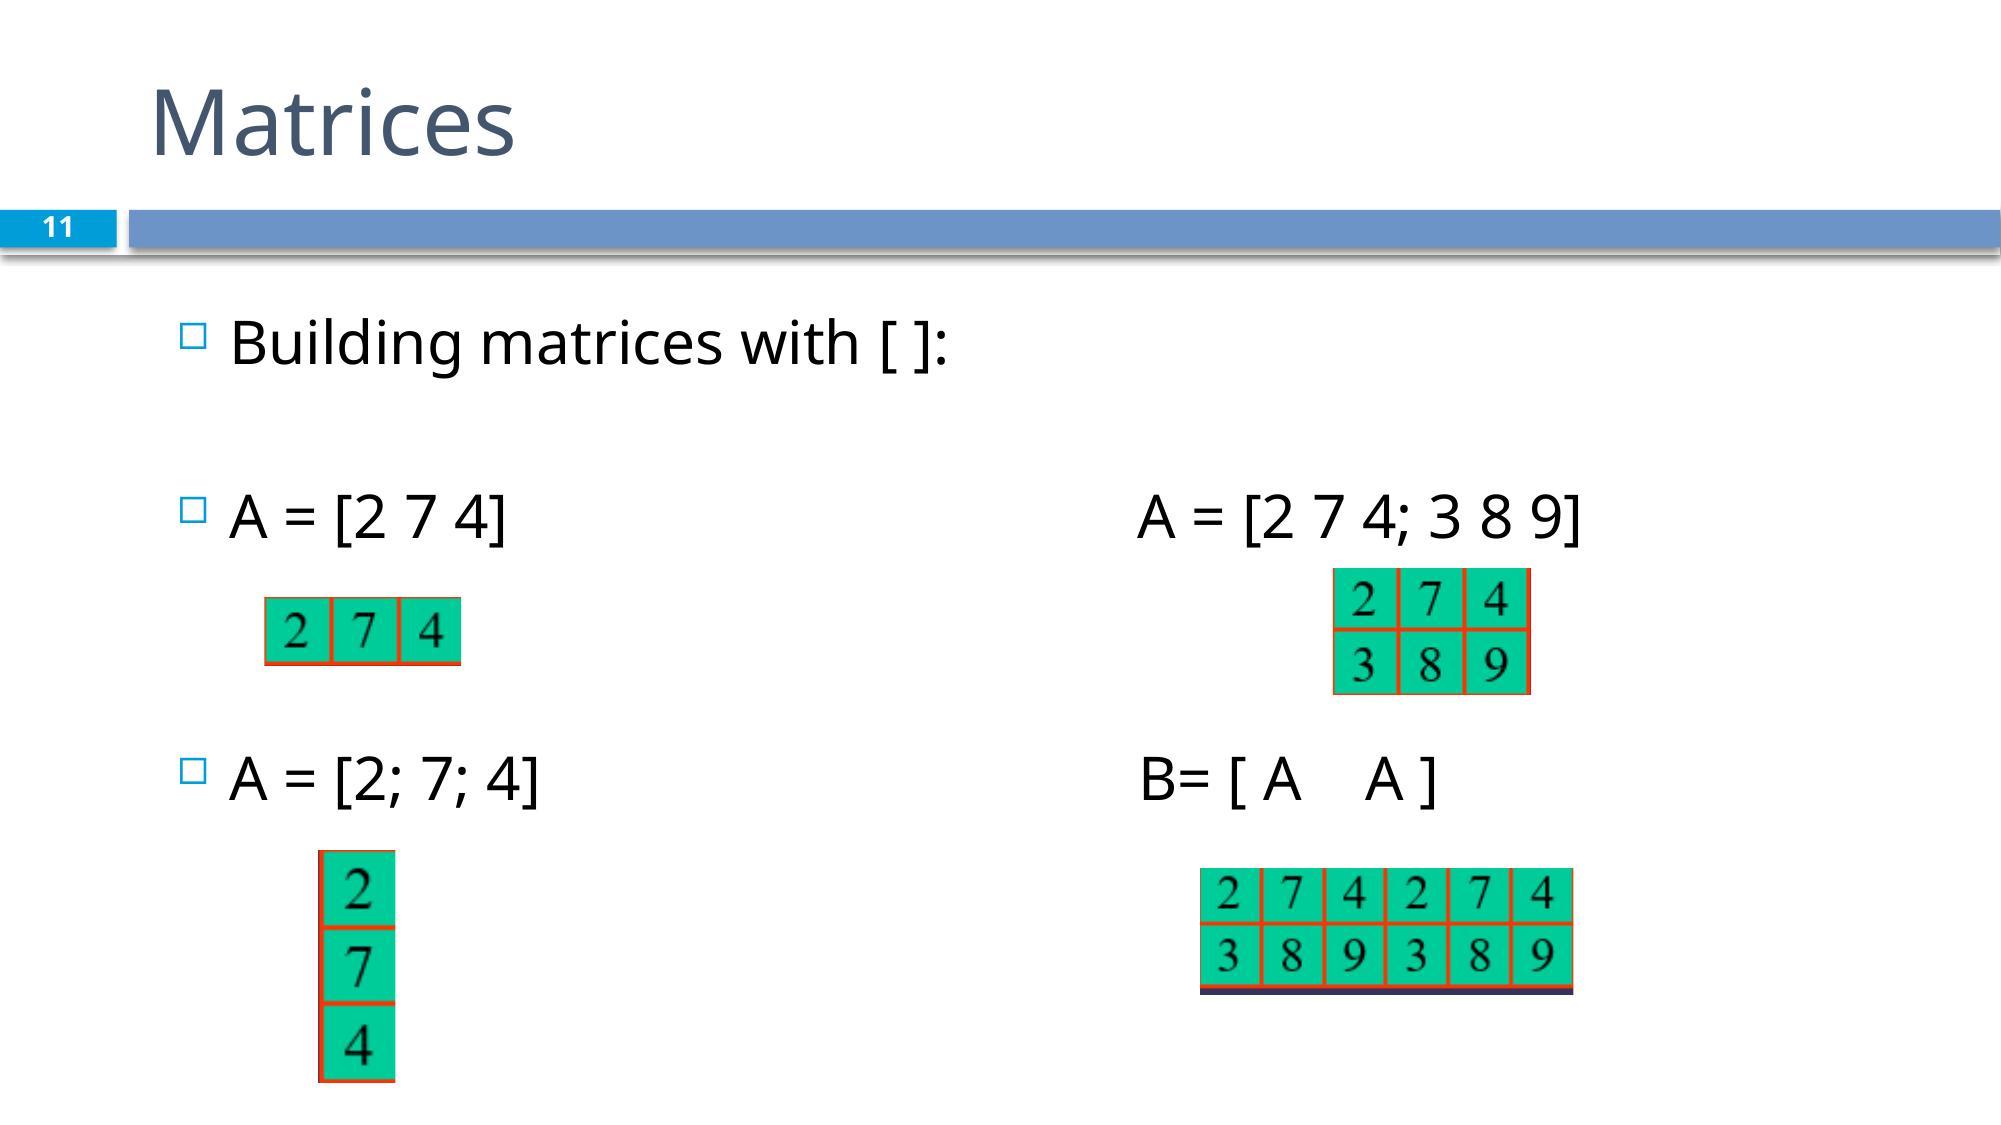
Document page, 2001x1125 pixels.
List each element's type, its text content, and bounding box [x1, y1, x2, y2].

picture [263, 597, 462, 666]
picture [1332, 568, 1532, 696]
list Building matrices with [ ]: A = [2 7 4] A = [2 7 4; 3 8 9] A = [2; 7; 4] B= [ A A ] [162, 296, 1946, 1035]
picture [317, 850, 396, 1083]
title Matrices [133, 37, 1918, 200]
slide_number 11 [0, 208, 117, 249]
picture [1199, 868, 1574, 996]
